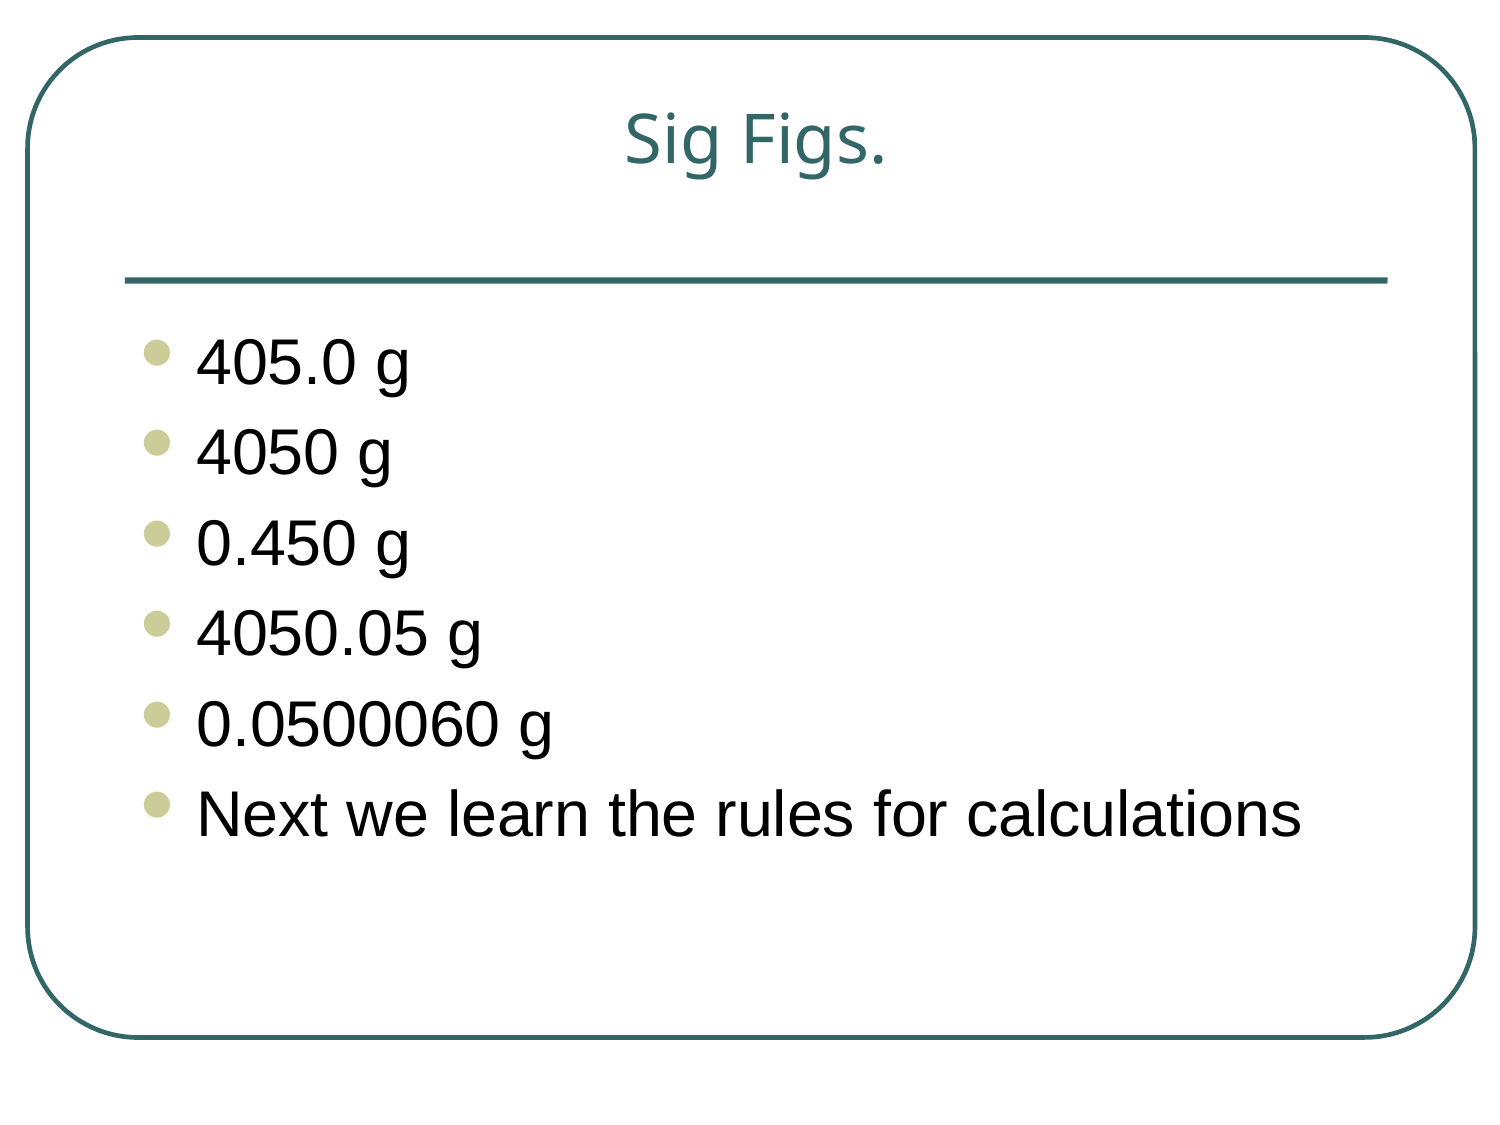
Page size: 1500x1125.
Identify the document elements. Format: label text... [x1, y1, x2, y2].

title Sig Figs. [124, 87, 1388, 291]
list 405.0 g 4050 g 0.450 g 4050.05 g 0.0500060 g Next we learn the rules for calculations [124, 312, 1388, 976]
